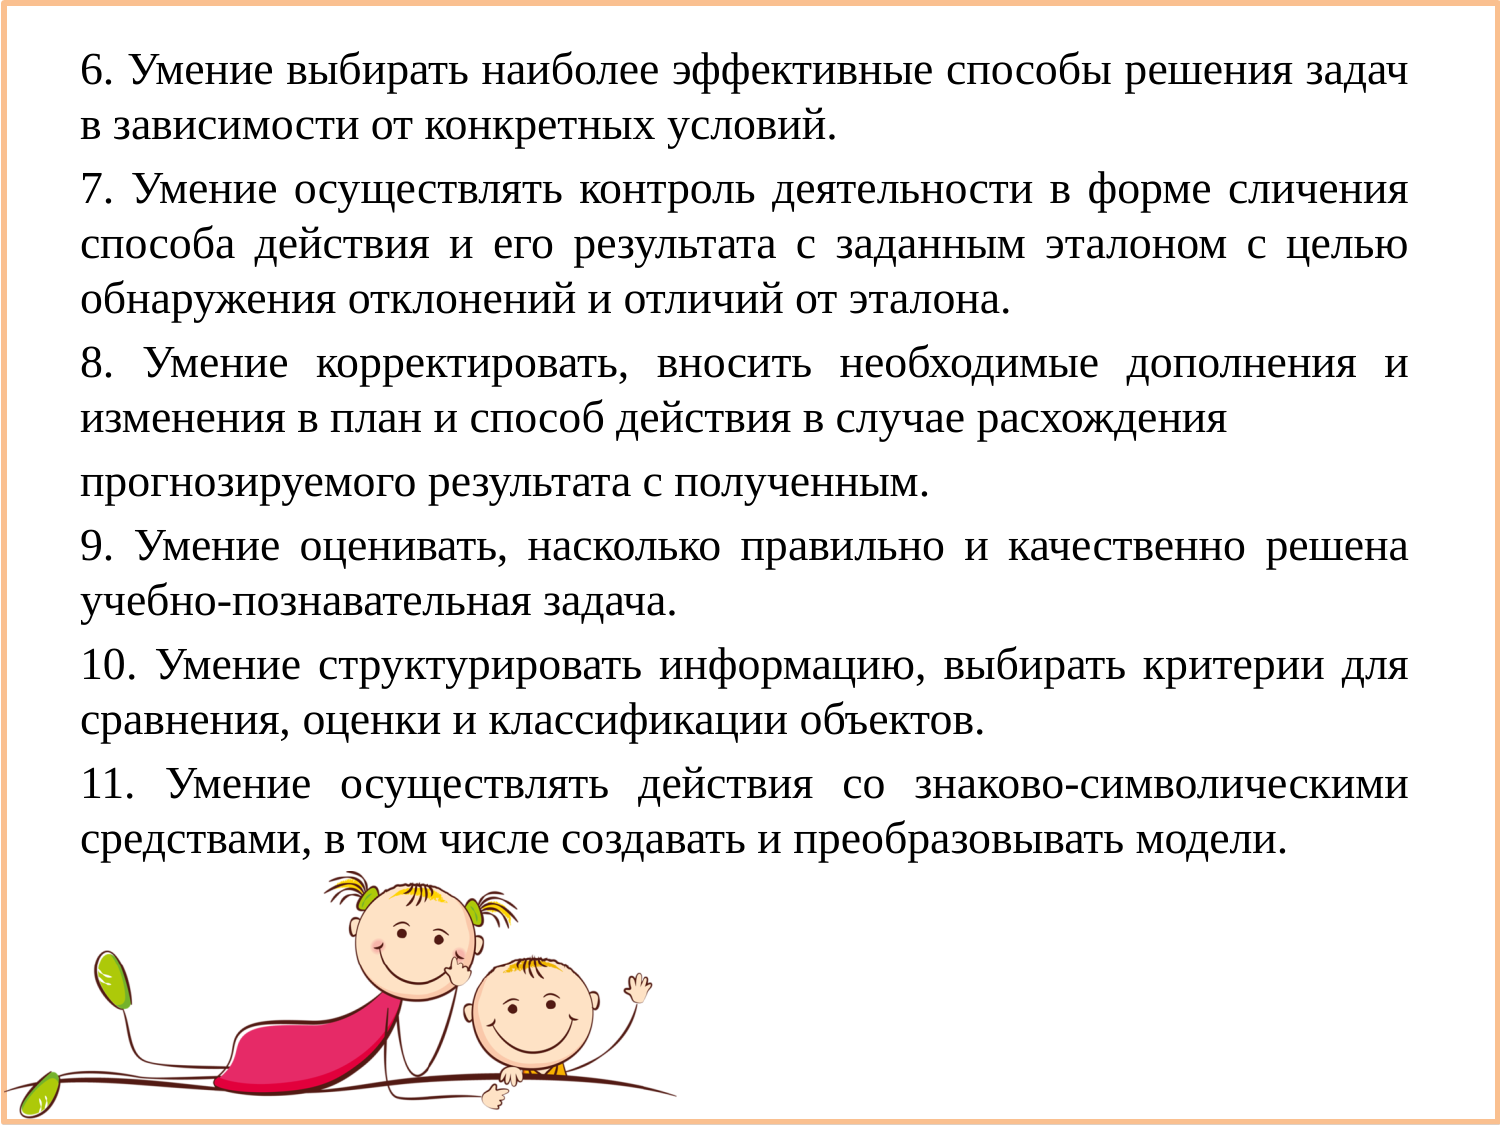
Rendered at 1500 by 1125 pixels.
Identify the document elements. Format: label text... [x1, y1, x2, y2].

list 6. Умение выбирать наиболее эффективные способы решения задач в зависимости от конкретных условий. 7. Умение осуществлять контроль деятельности в форме сличения способа действия и его результата с заданным эталоном с целью обнаружения отклонений и отличий от эталона. 8. Умение корректировать, вносить необходимые дополнения и изменения в план и способ действия в случае расхождения прогнозируемого результата с полученным. 9. Умение оценивать, насколько правильно и качественно решена учебно-познавательная задача. 10. Умение структурировать информацию, выбирать критерии для сравнения, оценки и классификации объектов. 11. Умение осуществлять действия со знаково-символическими средствами, в том числе создавать и преобразовывать модели. [64, 30, 1425, 994]
picture [0, 0, 1500, 1125]
